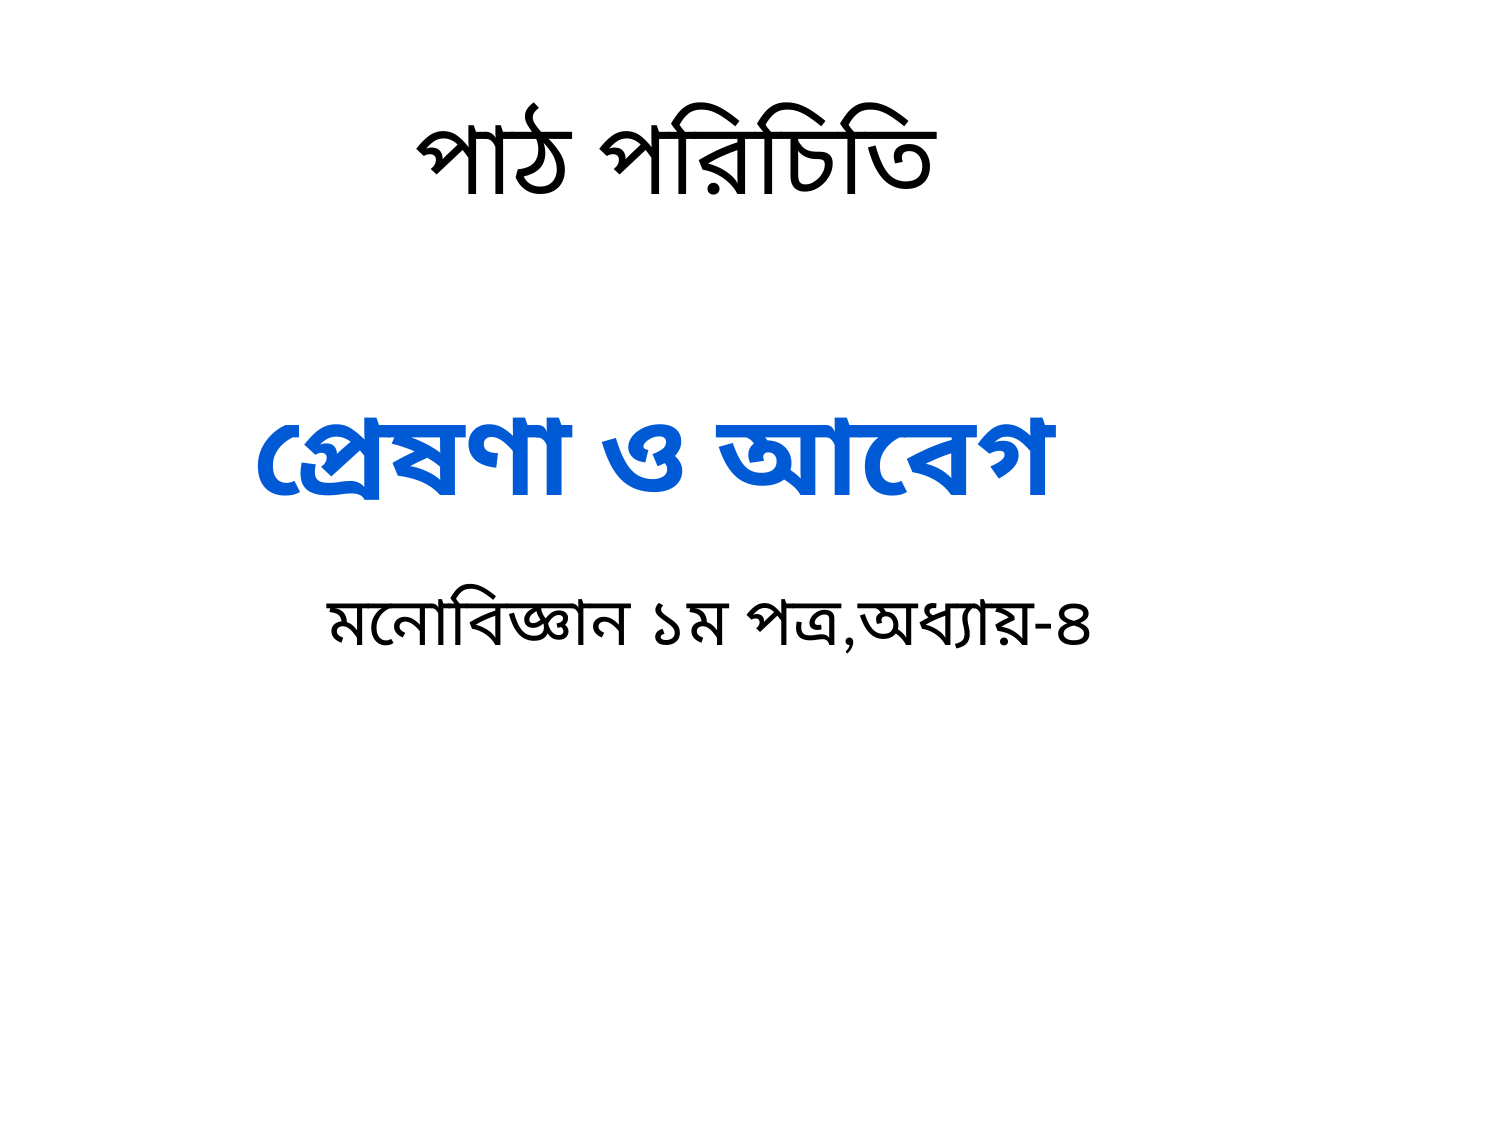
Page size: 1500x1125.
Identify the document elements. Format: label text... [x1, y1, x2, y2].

text_box প্রেষণা ও আবেগ [238, 374, 1070, 525]
text_box মনোবিজ্ঞান ১ম পত্র,অধ্যায়-৪ [312, 570, 1313, 666]
text_box পাঠ পরিচিতি [399, 87, 1200, 223]
